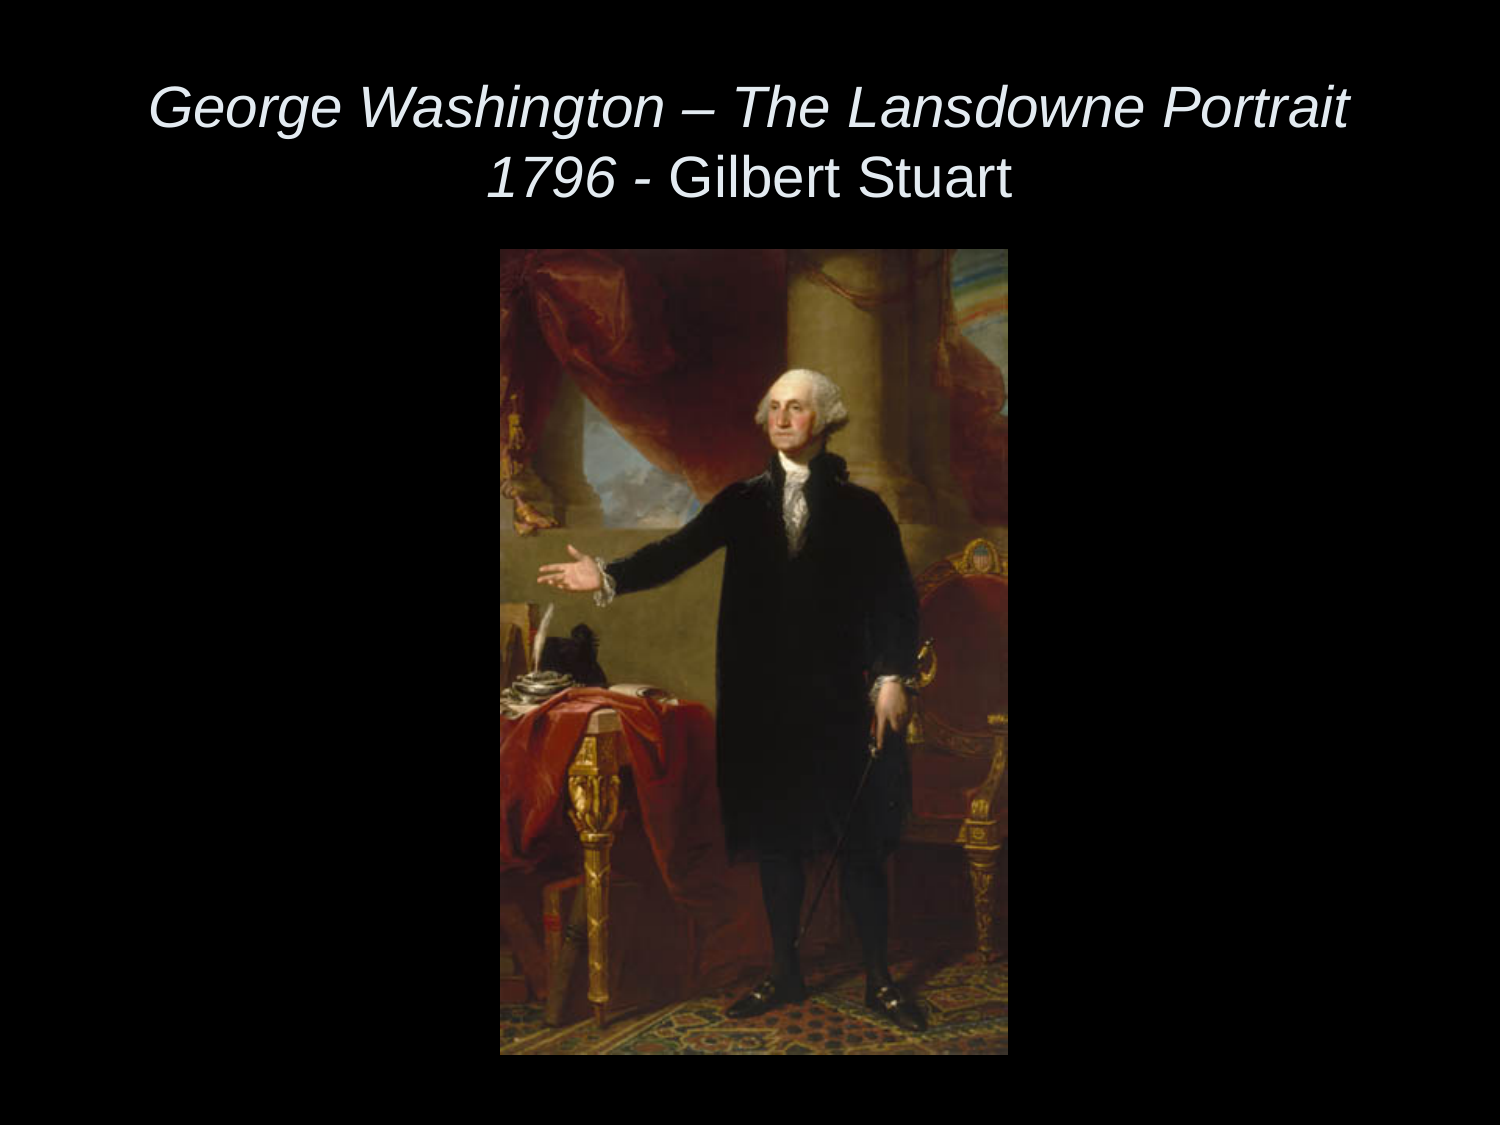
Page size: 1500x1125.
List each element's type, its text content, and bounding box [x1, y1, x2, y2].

picture [499, 249, 1009, 1055]
title George Washington – The Lansdowne Portrait 1796 - Gilbert Stuart [75, 45, 1425, 233]
